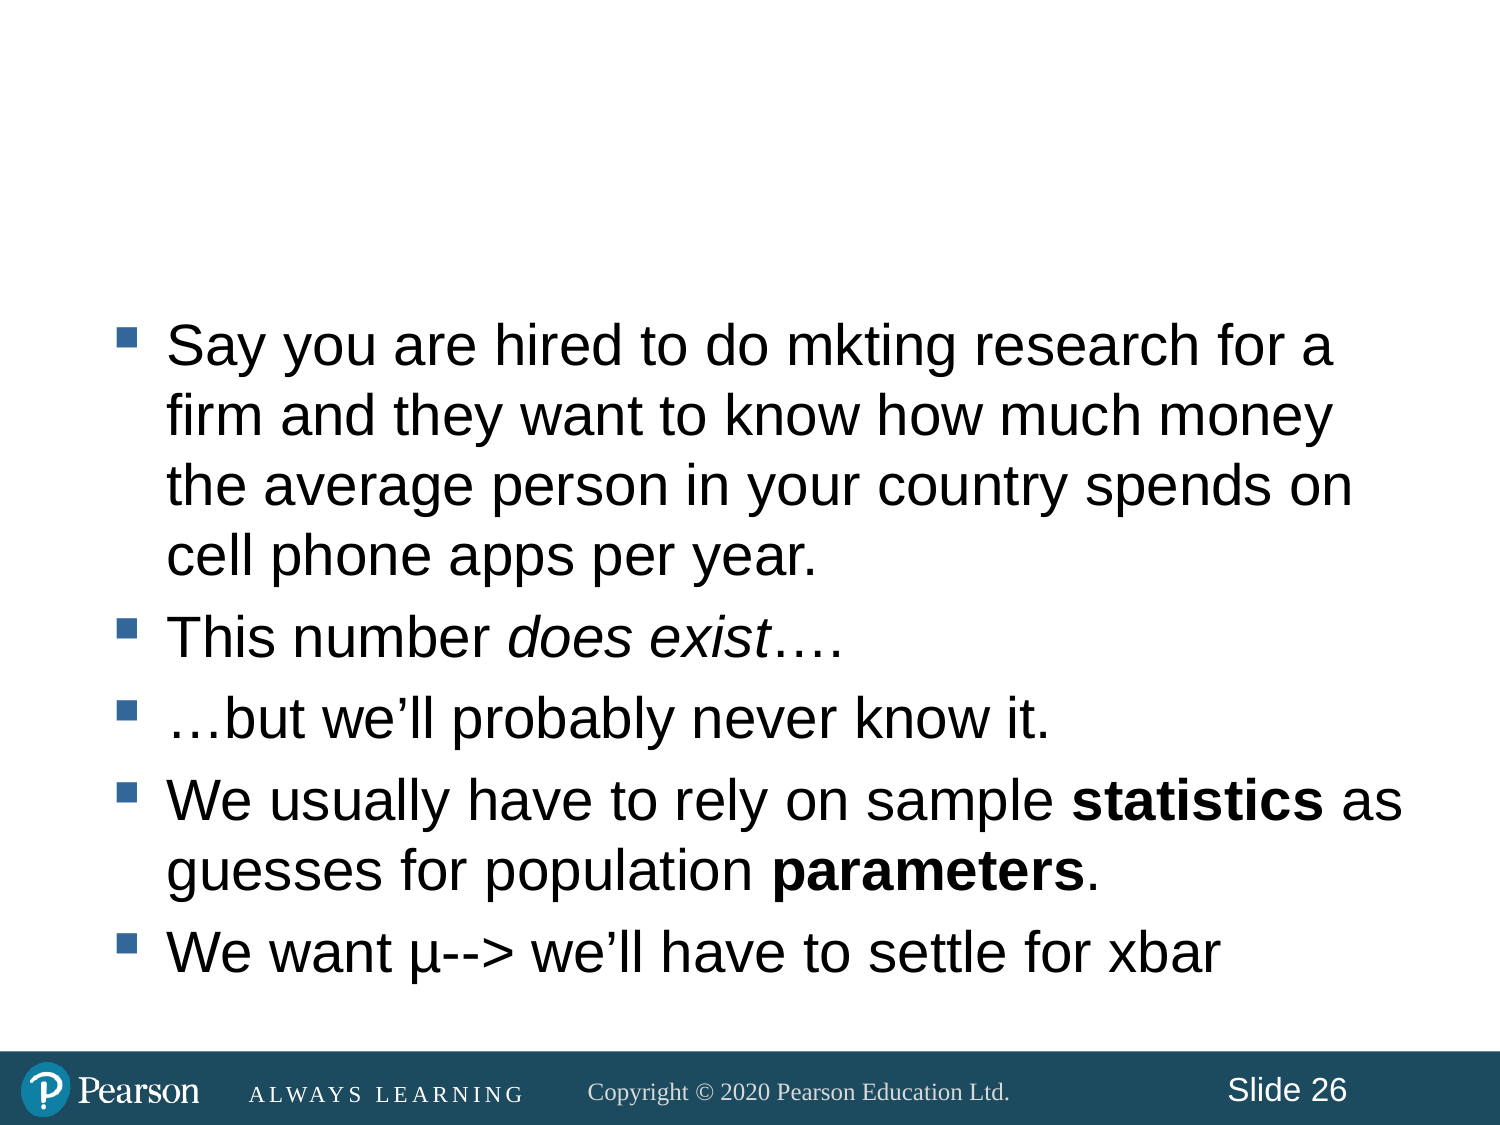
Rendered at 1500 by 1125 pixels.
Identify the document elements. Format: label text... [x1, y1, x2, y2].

list Say you are hired to do mkting research for a firm and they want to know how much money the average person in your country spends on cell phone apps per year. This number does exist…. …but we’ll probably never know it. We usually have to rely on sample statistics as guesses for population parameters. We want µ--> we’ll have to settle for xbar [99, 299, 1425, 1044]
picture [21, 1062, 199, 1117]
